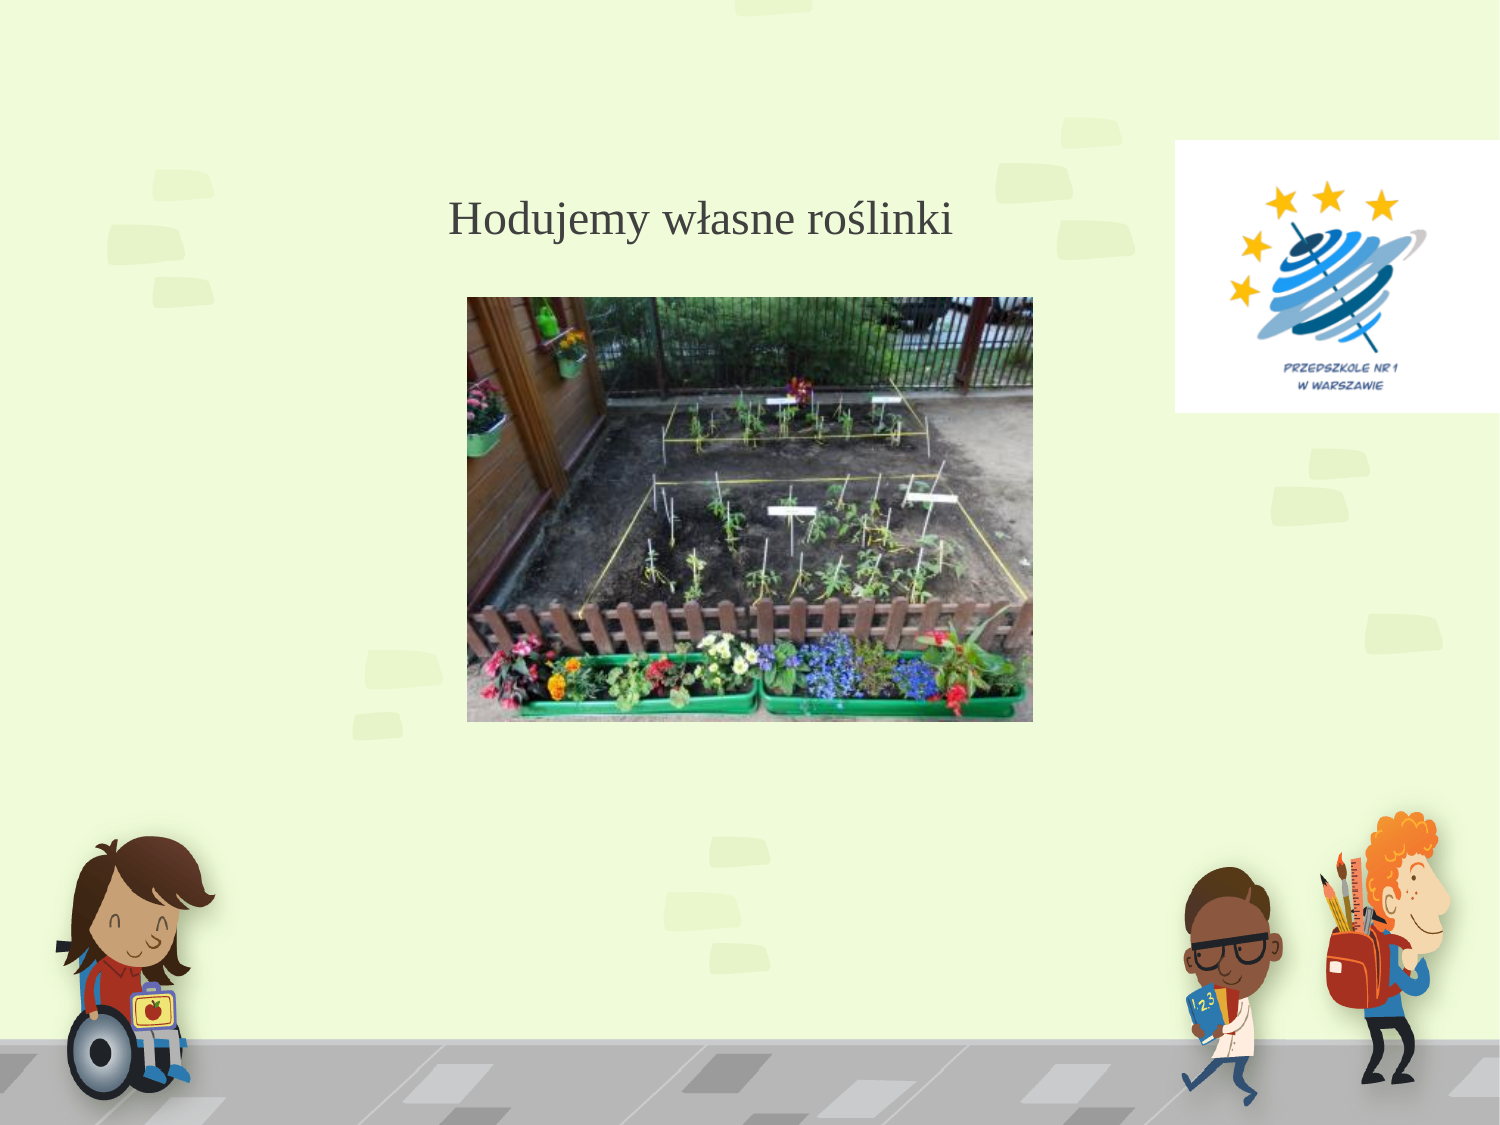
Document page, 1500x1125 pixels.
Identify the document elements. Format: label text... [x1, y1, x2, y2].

picture [0, 0, 1500, 1125]
title Hodujemy własne roślinki [103, 185, 1175, 253]
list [466, 297, 1033, 722]
